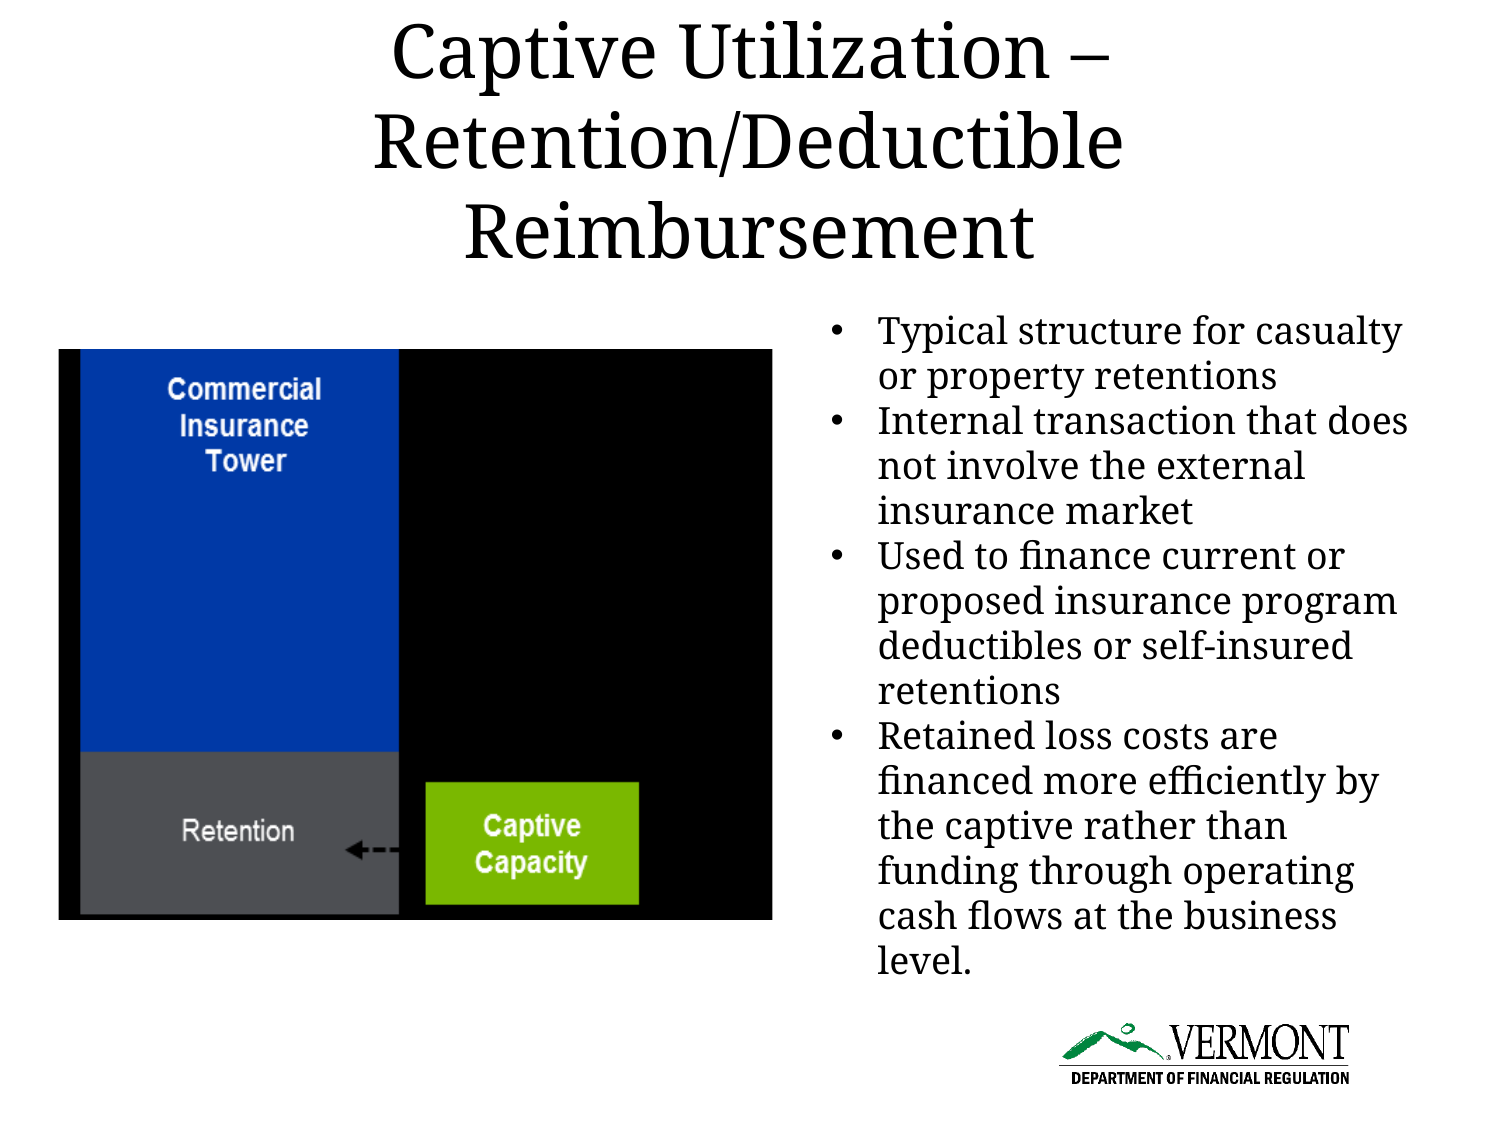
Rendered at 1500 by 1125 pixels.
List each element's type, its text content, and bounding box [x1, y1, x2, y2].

text_box Typical structure for casualty or property retentions Internal transaction that does not involve the external insurance market Used to finance current or proposed insurance program deductibles or self-insured retentions Retained loss costs are financed more efficiently by the captive rather than funding through operating cash flows at the business level. [815, 299, 1425, 990]
title Captive Utilization – Retention/Deductible Reimbursement [75, 45, 1425, 233]
picture [1058, 1023, 1349, 1084]
picture [58, 349, 773, 920]
